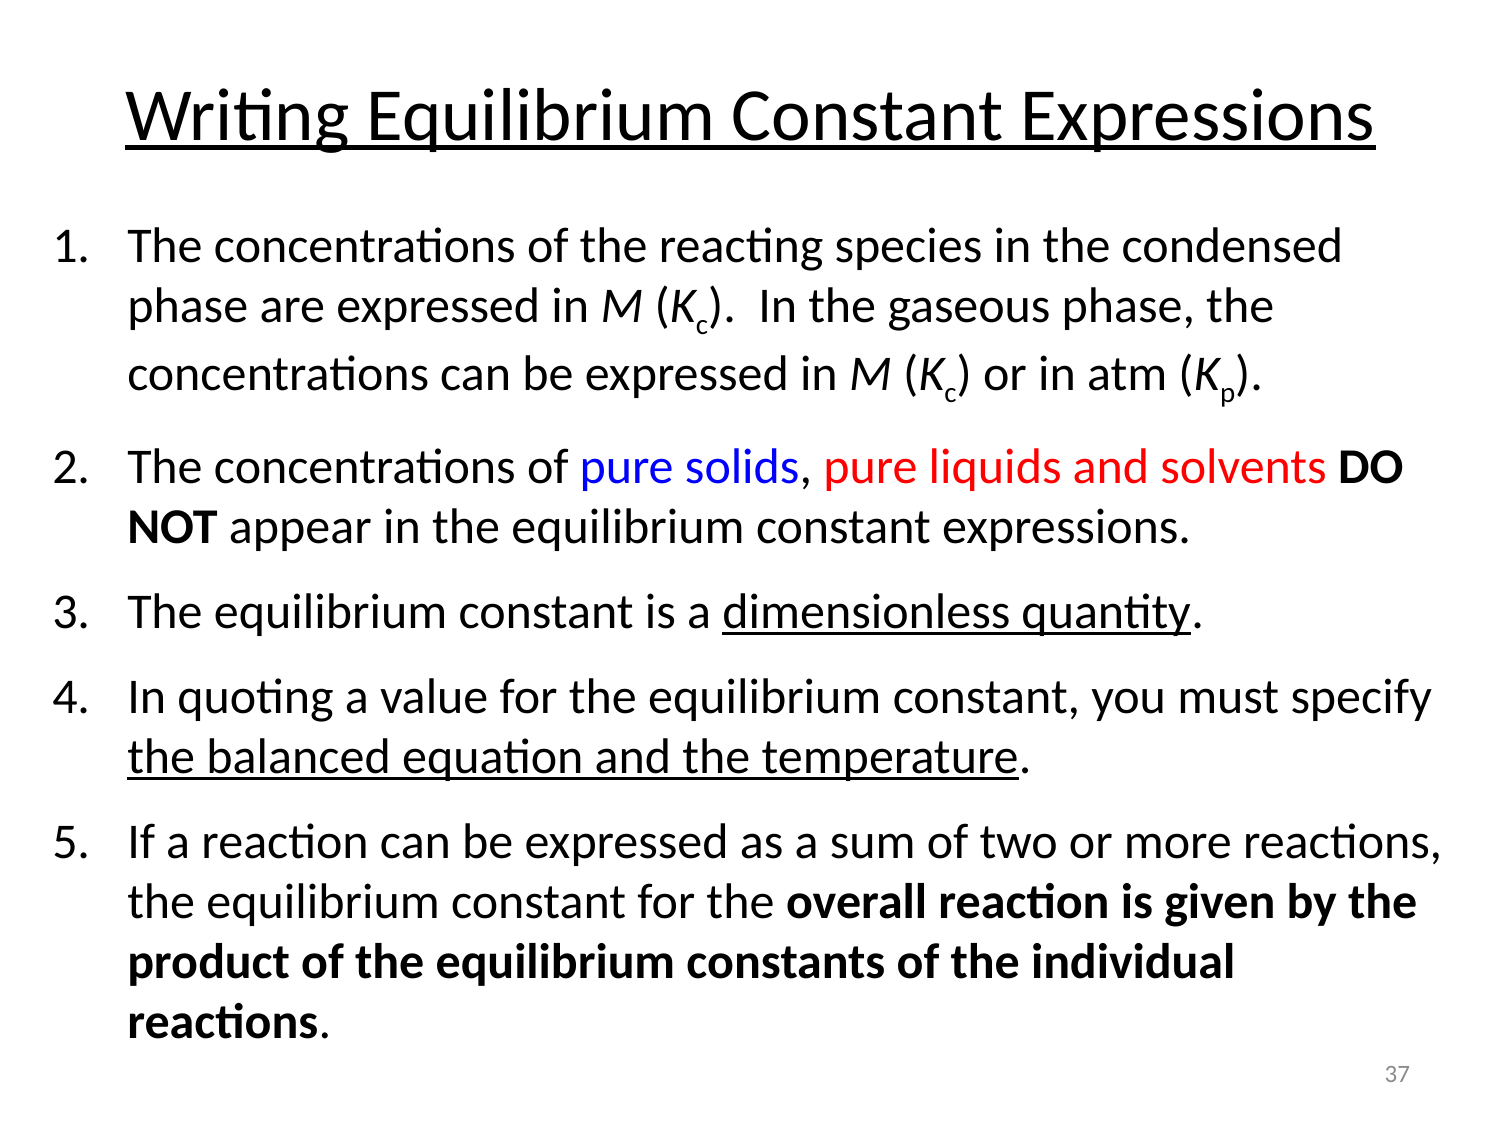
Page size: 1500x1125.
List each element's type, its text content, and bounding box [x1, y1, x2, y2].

text_box Writing Equilibrium Constant Expressions [110, 58, 1391, 163]
slide_number 37 [1074, 1042, 1425, 1103]
text_box The concentrations of the reacting species in the condensed phase are expressed in M (Kc). In the gaseous phase, the concentrations can be expressed in M (Kc) or in atm (Kp). The concentrations of pure solids, pure liquids and solvents DO NOT appear in the equilibrium constant expressions. The equilibrium constant is a dimensionless quantity. In quoting a value for the equilibrium constant, you must specify the balanced equation and the temperature. If a reaction can be expressed as a sum of two or more reactions, the equilibrium constant for the overall reaction is given by the product of the equilibrium constants of the individual reactions. [37, 204, 1463, 1125]
